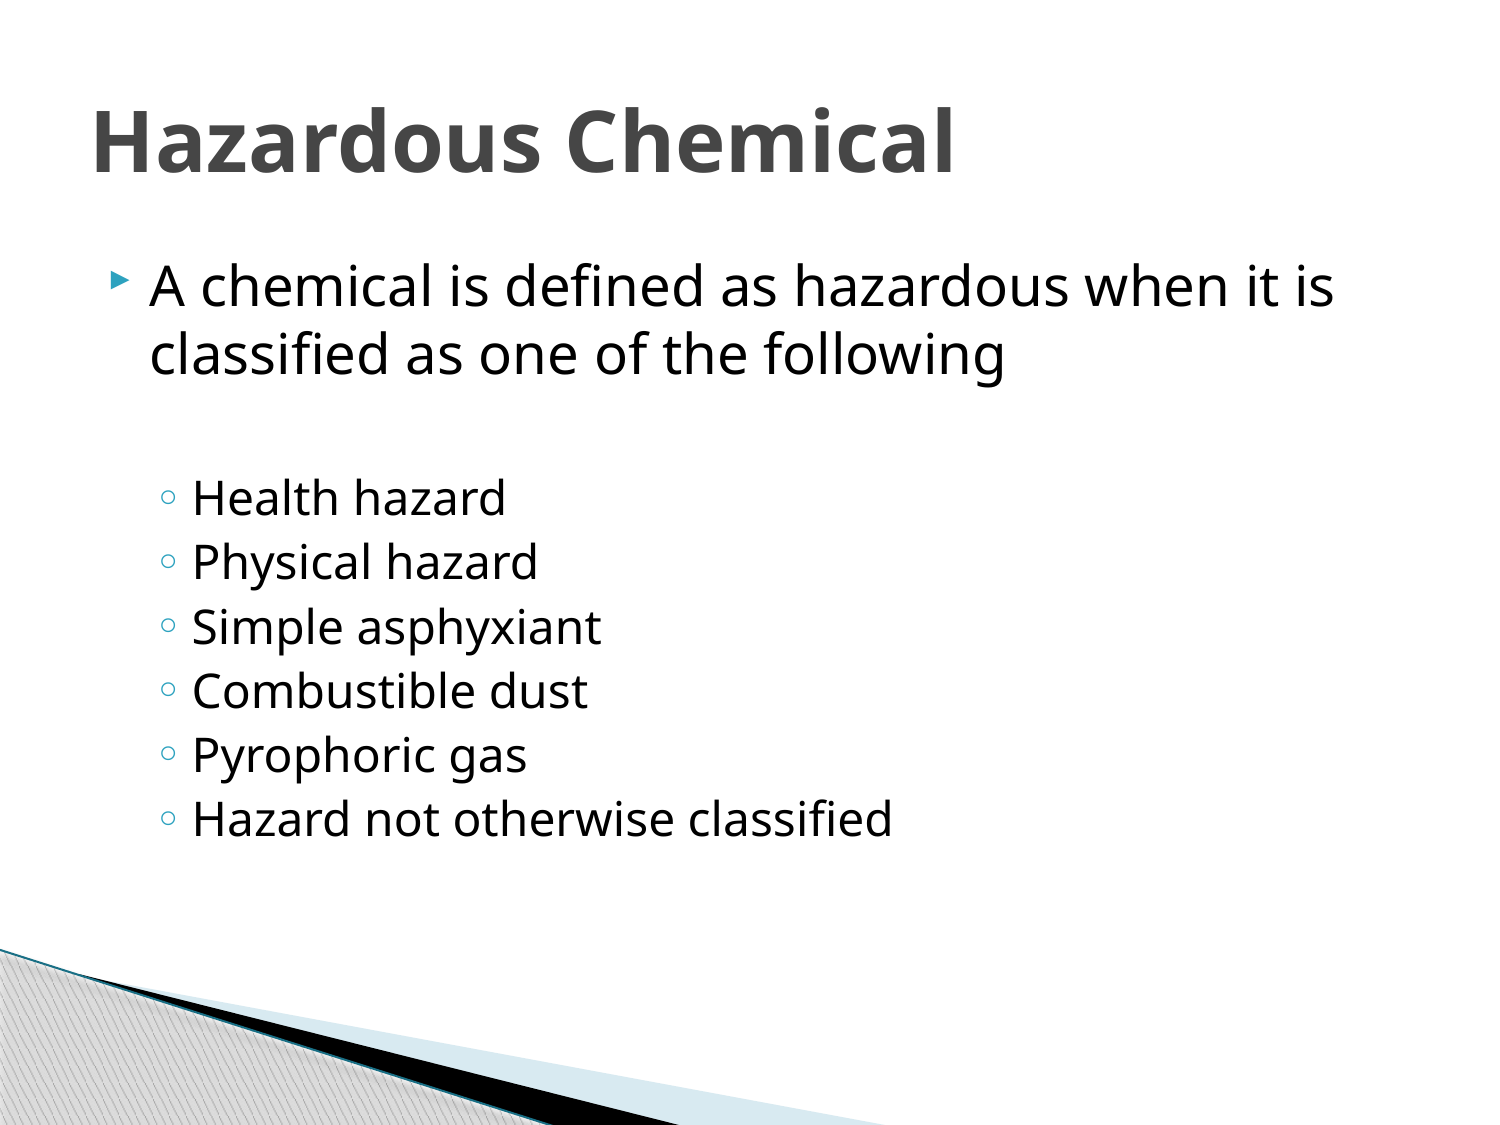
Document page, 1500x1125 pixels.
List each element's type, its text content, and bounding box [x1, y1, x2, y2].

list A chemical is defined as hazardous when it is classified as one of the following Health hazard Physical hazard Simple asphyxiant Combustible dust Pyrophoric gas Hazard not otherwise classified [75, 243, 1425, 986]
title Hazardous Chemical [75, 45, 1425, 233]
